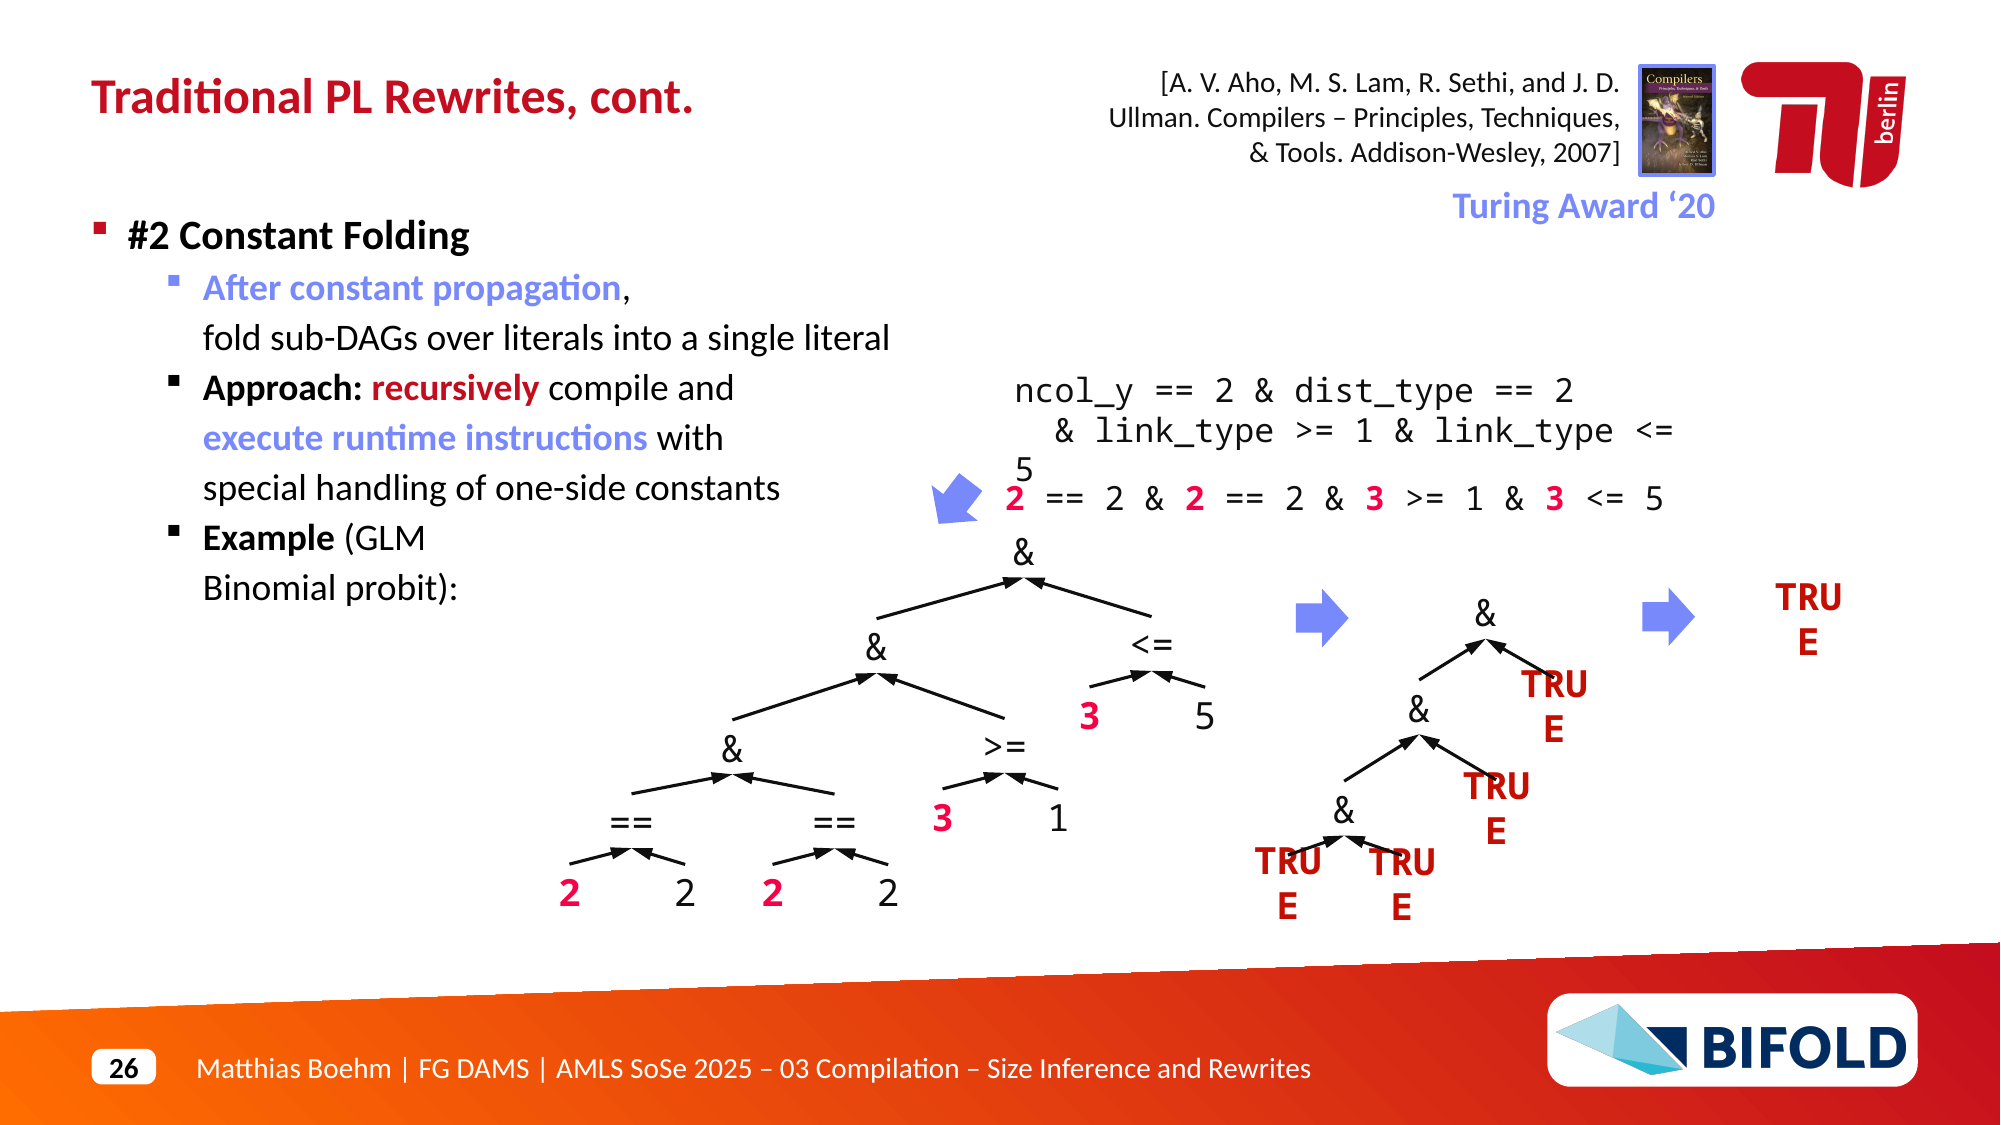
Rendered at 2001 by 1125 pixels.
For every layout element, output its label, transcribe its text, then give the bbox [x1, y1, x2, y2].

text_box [539, 523, 1235, 920]
list #2 Constant Folding After constant propagation, fold sub-DAGs over literals into a single literal Approach: recursively compile and execute runtime instructions with special handling of one-side constants Example (GLM Binomial probit): [90, 208, 1908, 948]
text_box ncol_y == 2 & dist_type == 2 & link_type >= 1 & link_type <= 5 [999, 361, 1690, 496]
list Traditional PL Rewrites, cont. [91, 65, 1444, 183]
text_box [1642, 587, 1696, 647]
text_box Turing Award ‘20 [1444, 173, 1724, 234]
picture [1556, 1004, 1906, 1075]
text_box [1226, 584, 1616, 910]
picture [1741, 62, 1906, 188]
text_box [931, 473, 983, 523]
picture [1642, 67, 1712, 173]
text_box TRUE [1747, 590, 1870, 646]
text_box 2 == 2 & 2 == 2 & 3 >= 1 & 3 <= 5 [989, 469, 1681, 525]
text_box [A. V. Aho, M. S. Lam, R. Sethi, and J. D. Ullman. Compilers – Principles, Techniques, & Tools. Addison-Wesley, 2007] [1102, 56, 1622, 176]
